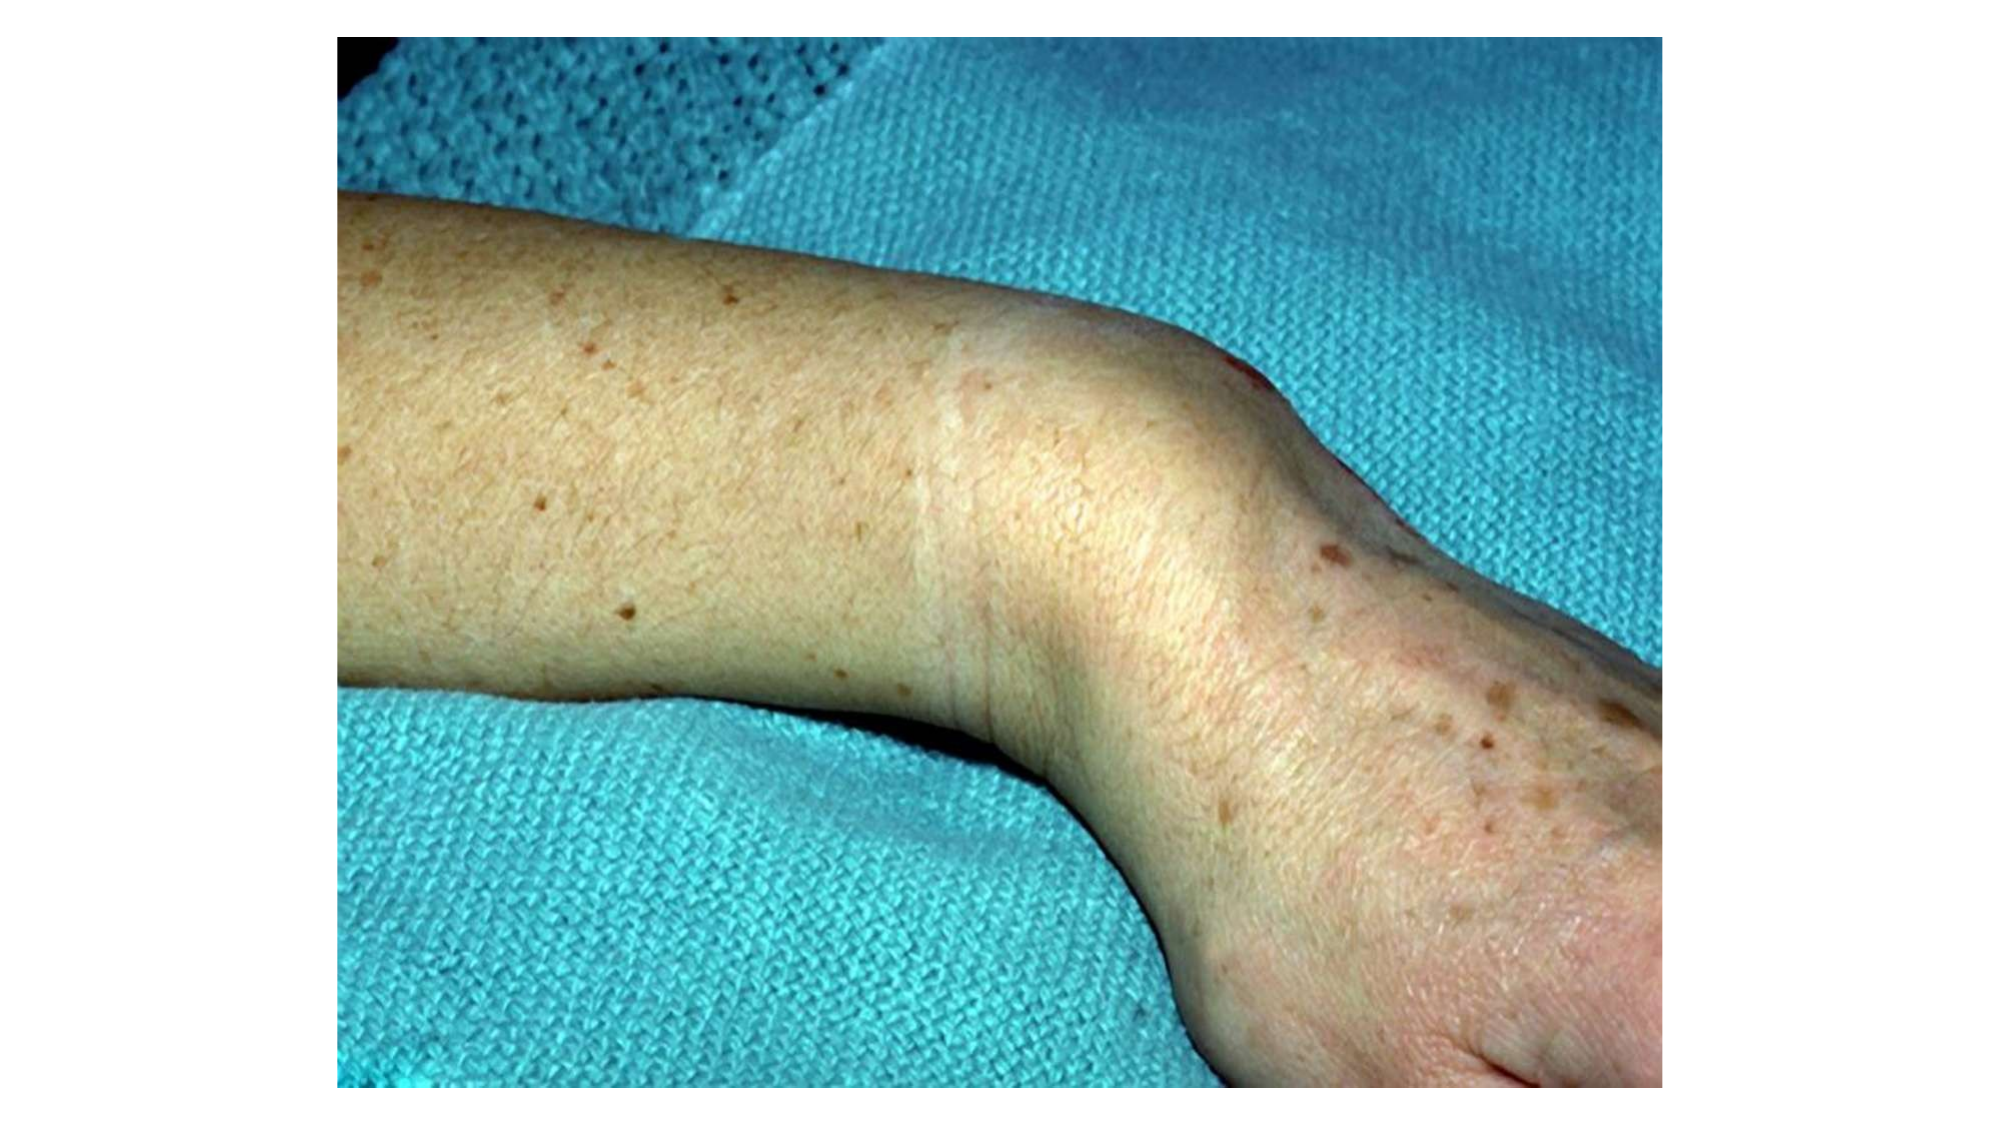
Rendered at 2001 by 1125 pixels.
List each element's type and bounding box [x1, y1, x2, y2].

text_box [337, 37, 1663, 1088]
